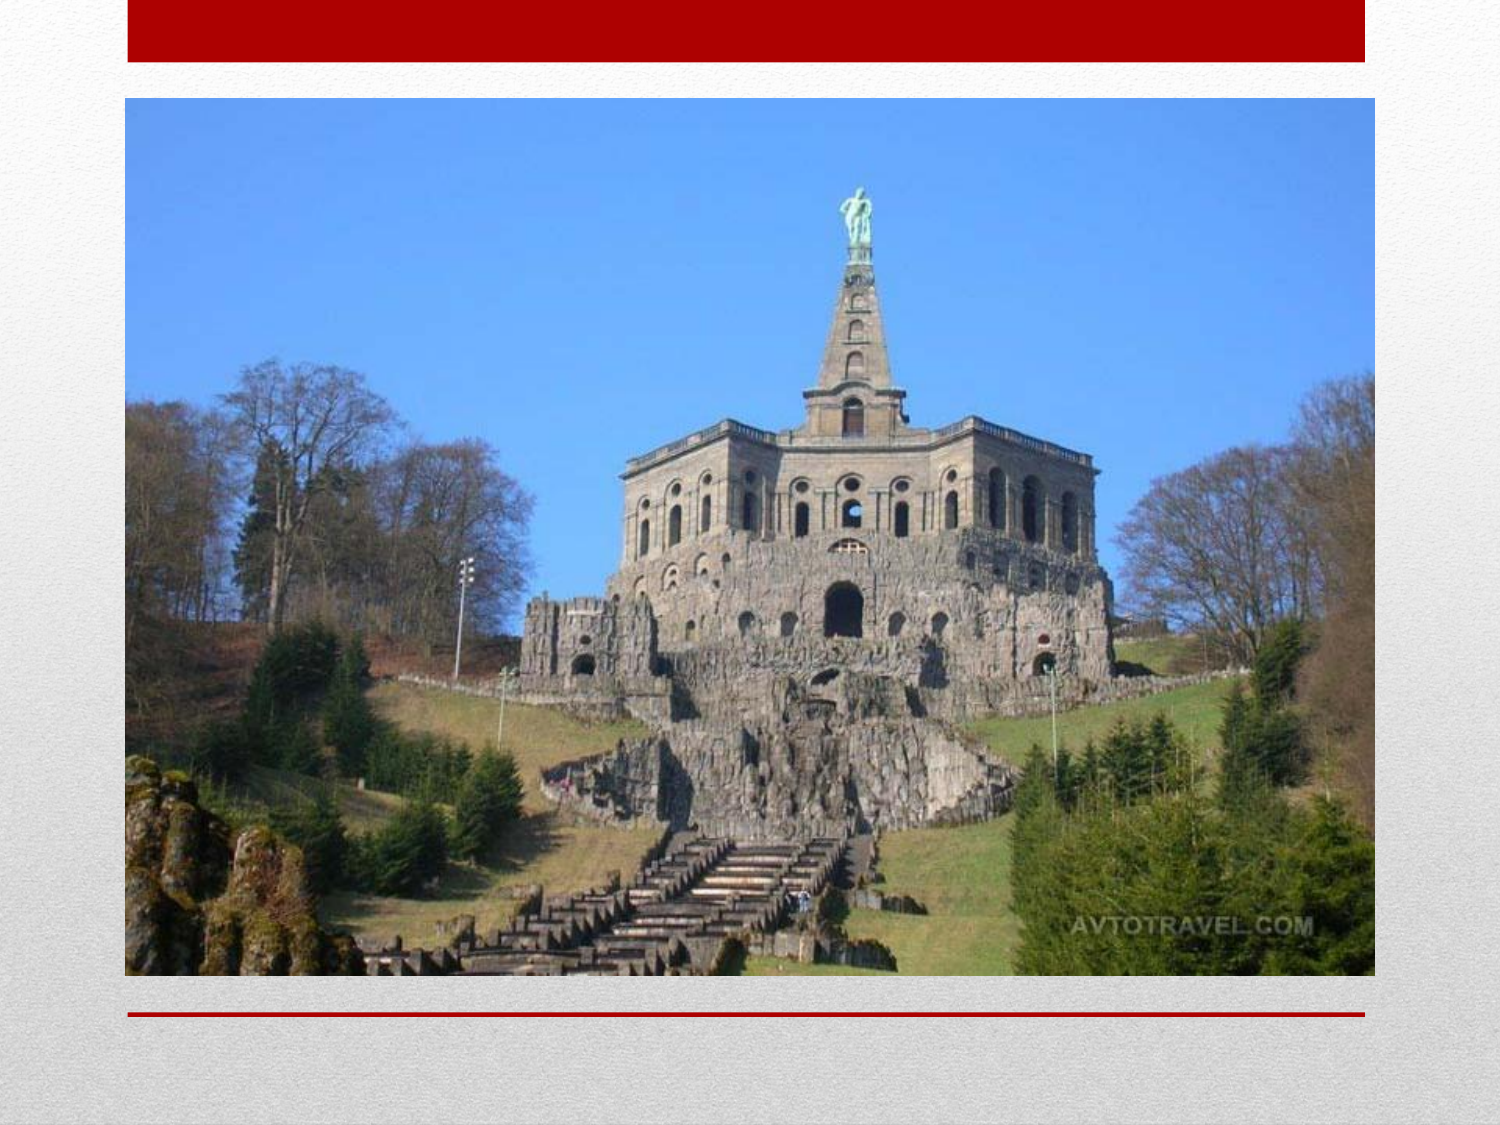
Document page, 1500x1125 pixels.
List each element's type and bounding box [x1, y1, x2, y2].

picture [124, 97, 1376, 977]
